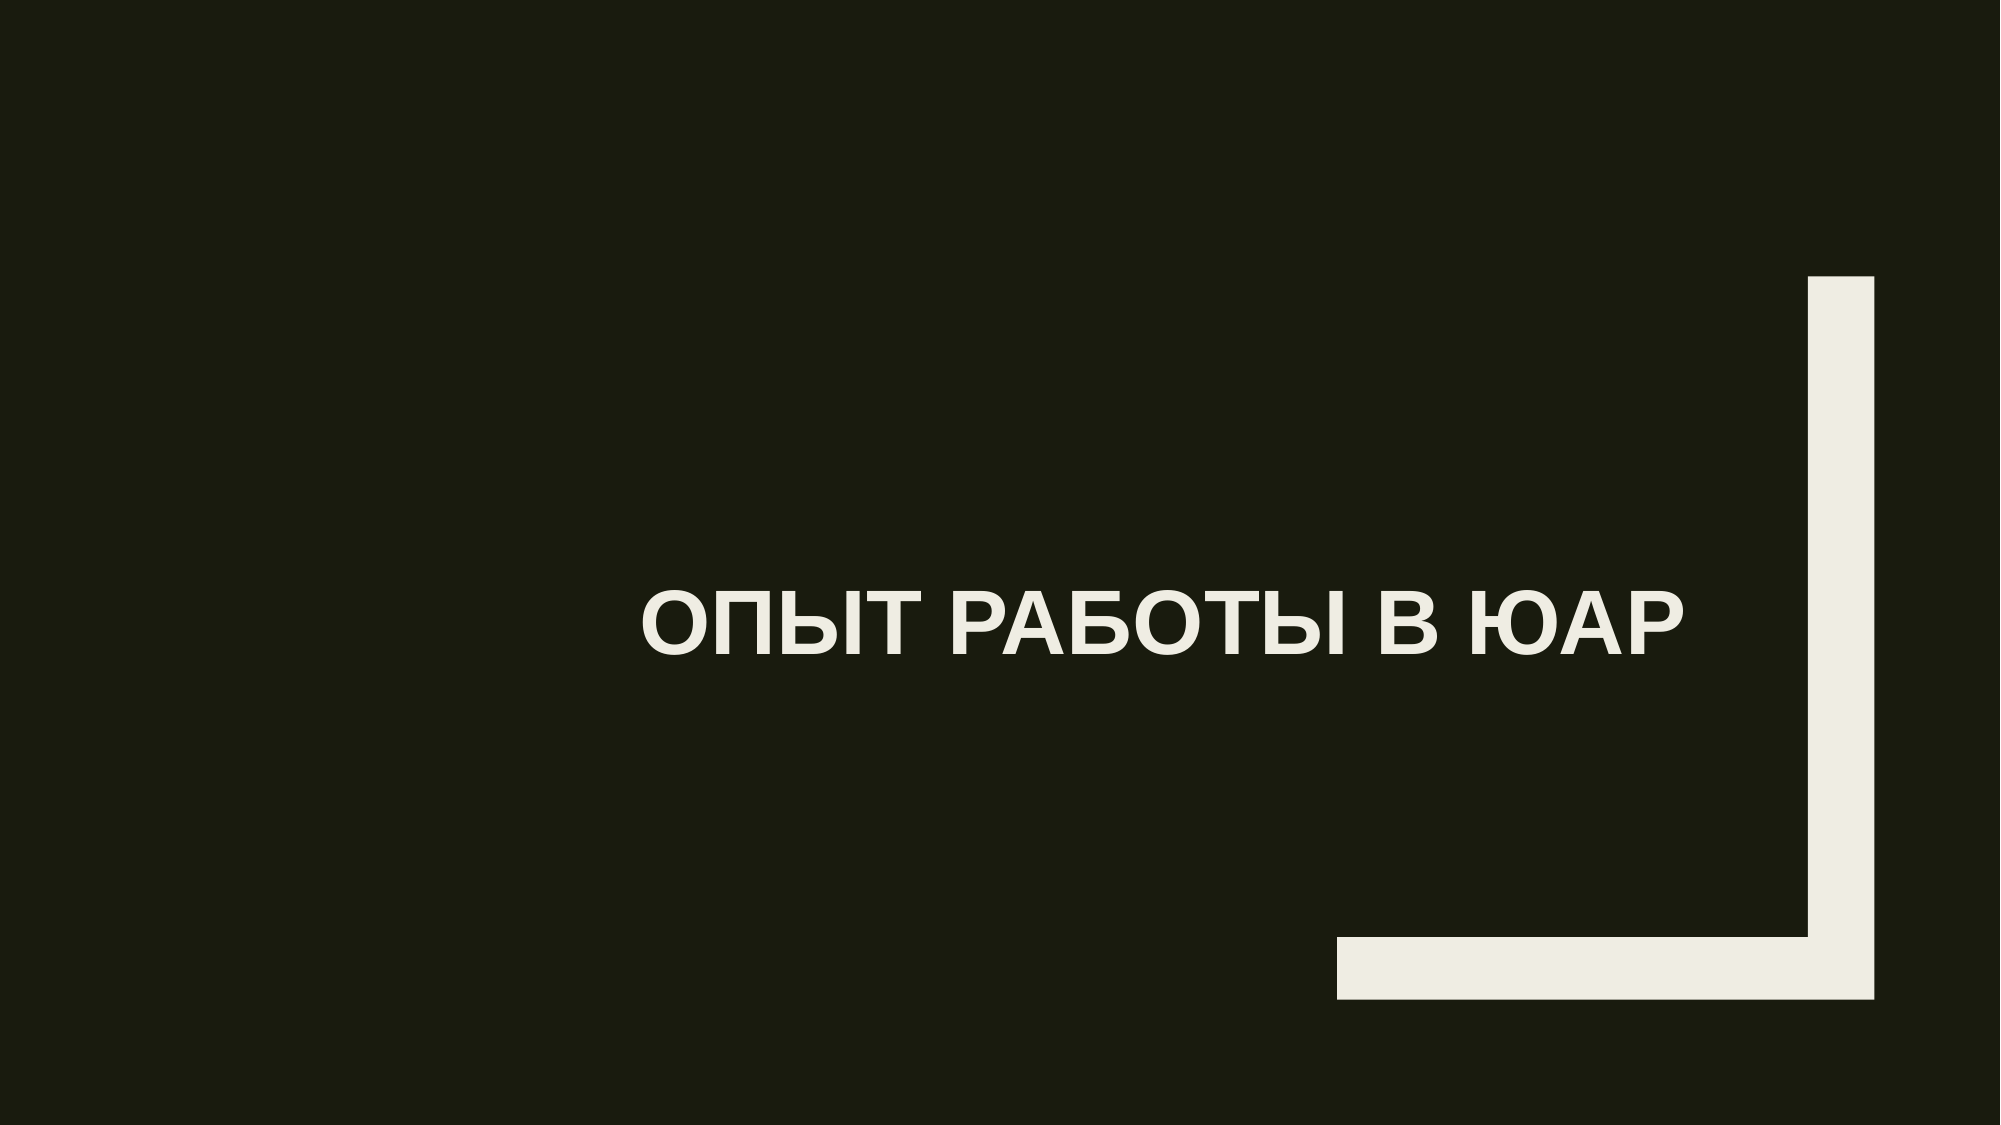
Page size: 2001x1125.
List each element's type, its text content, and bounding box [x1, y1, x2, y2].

title ОПЫТ РАБОТЫ В ЮАР [125, 213, 1703, 682]
